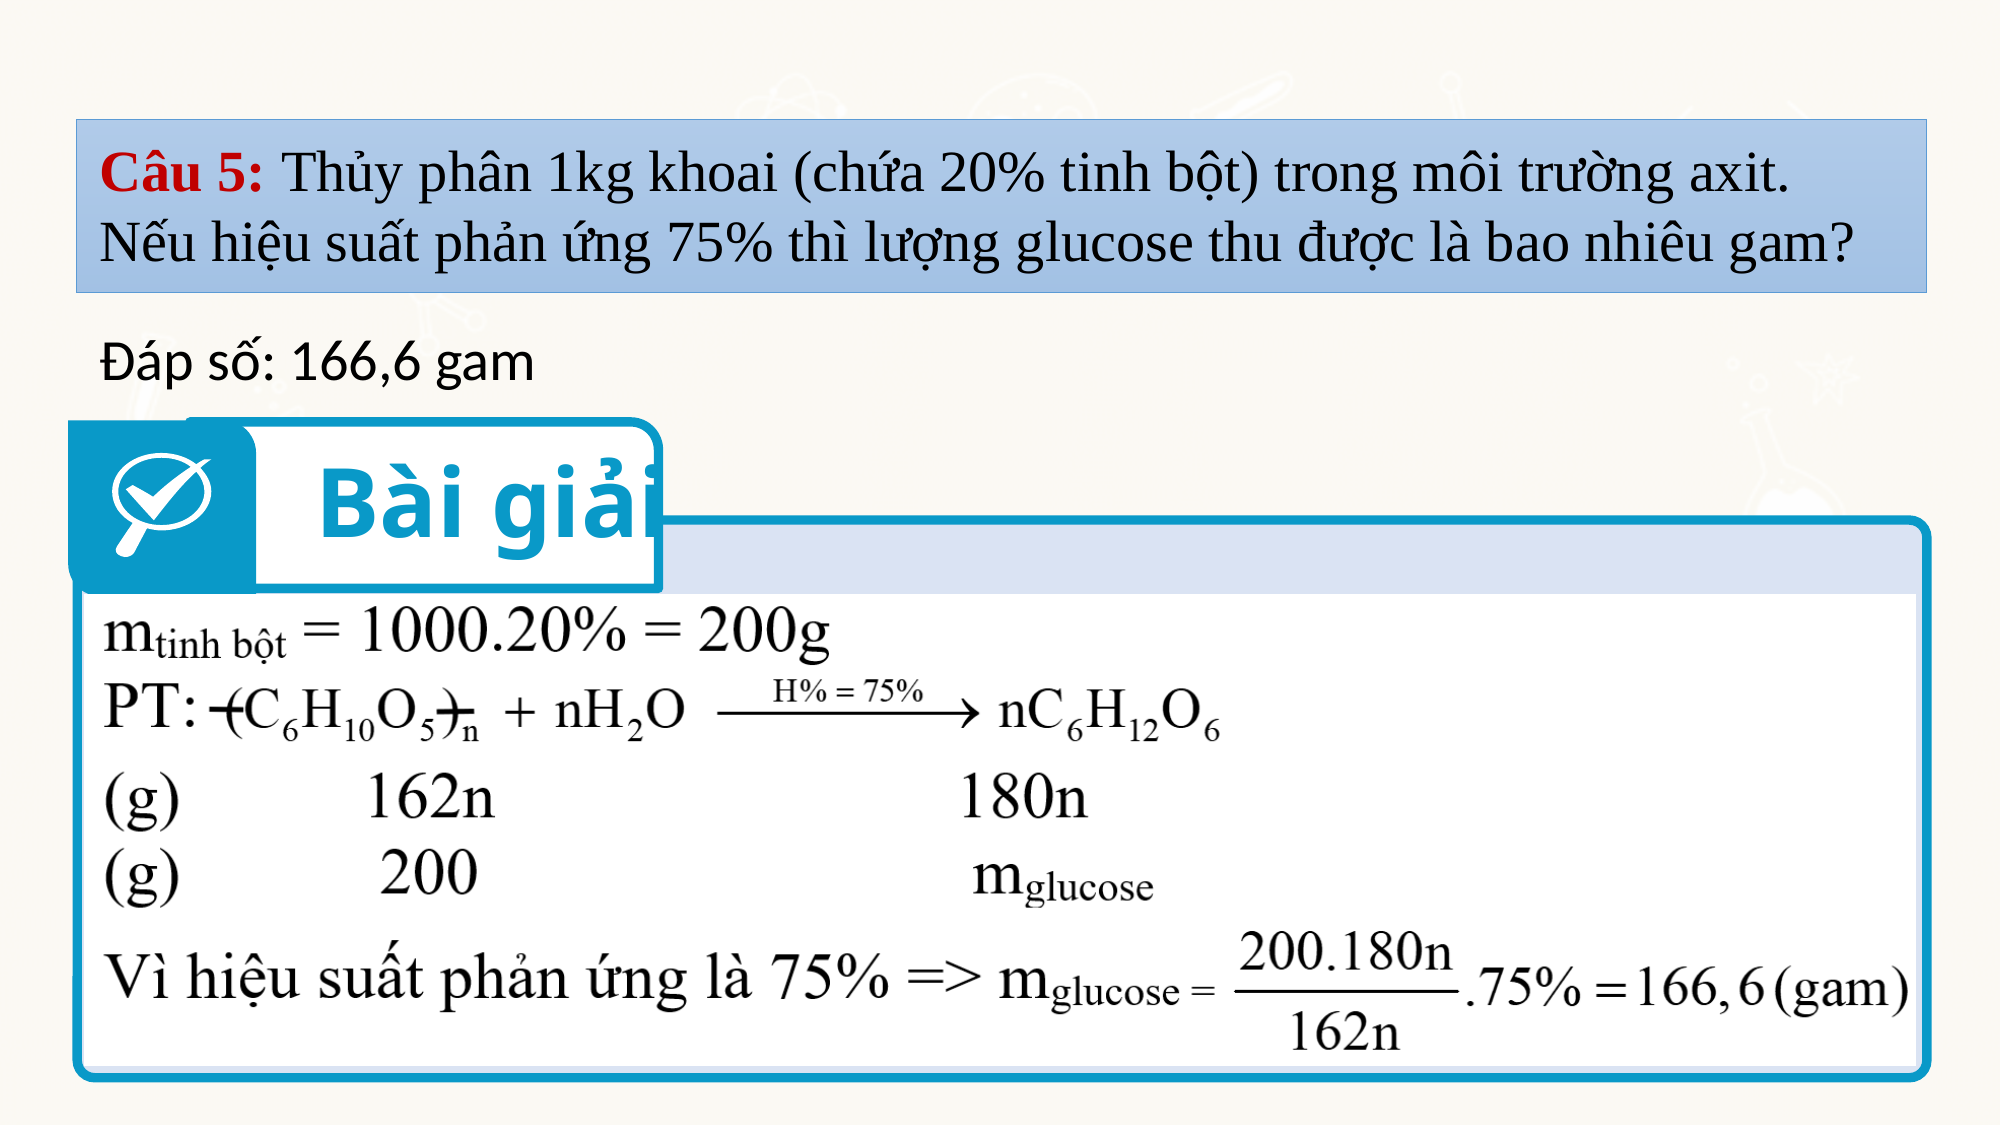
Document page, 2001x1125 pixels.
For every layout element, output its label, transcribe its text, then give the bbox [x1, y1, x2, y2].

picture [84, 594, 1916, 1066]
text_box Đáp số: 166,6 gam [84, 314, 730, 400]
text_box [72, 421, 1927, 1078]
text_box [76, 119, 1927, 293]
text_box Câu 5: Thủy phân 1kg khoai (chứa 20% tinh bột) trong môi trường axit. Nếu hiệu suất phản ứng 75% thì lượng glucose thu được là bao nhiêu gam? [84, 125, 1916, 281]
